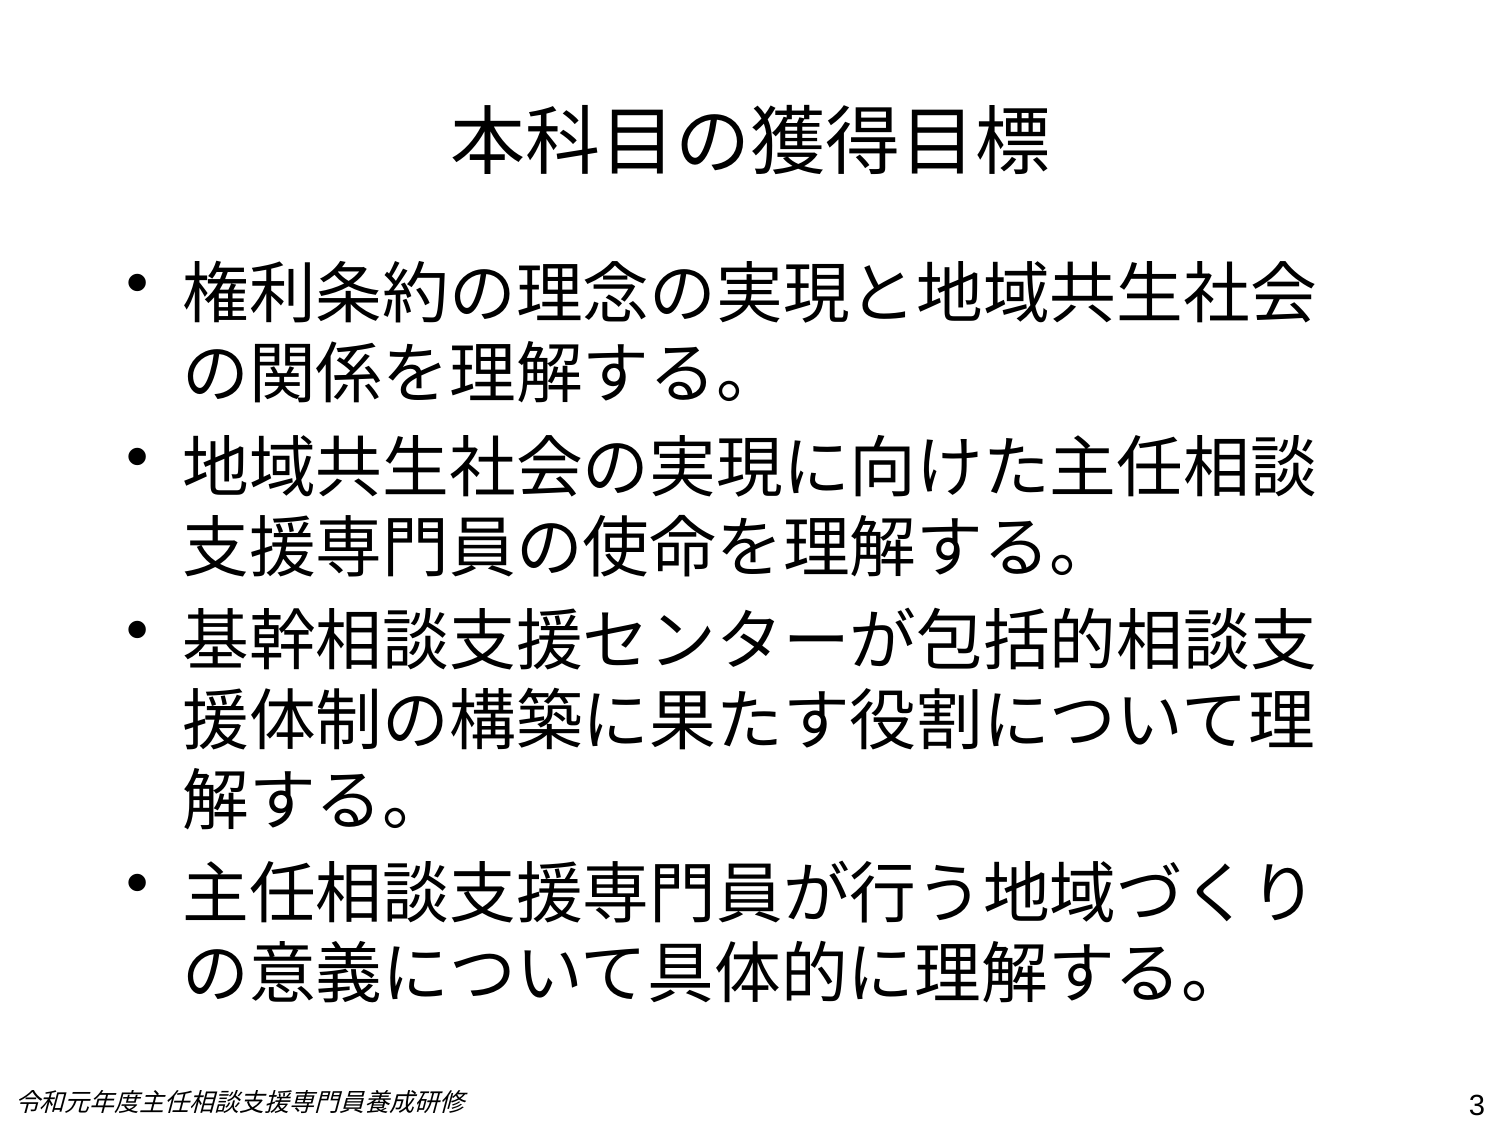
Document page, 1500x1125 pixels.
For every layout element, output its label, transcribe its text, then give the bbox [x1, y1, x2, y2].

footer 令和元年度主任相談支援専門員養成研修 [0, 1078, 510, 1125]
list 権利条約の理念の実現と地域共生社会の関係を理解する。 地域共生社会の実現に向けた主任相談支援専門員の使命を理解する。 基幹相談支援センターが包括的相談支援体制の構築に果たす役割について理解する。 主任相談支援専門員が行う地域づくりの意義について具体的に理解する。 [111, 243, 1389, 986]
title 本科目の獲得目標 [75, 45, 1425, 233]
slide_number 3 [1149, 1078, 1500, 1125]
